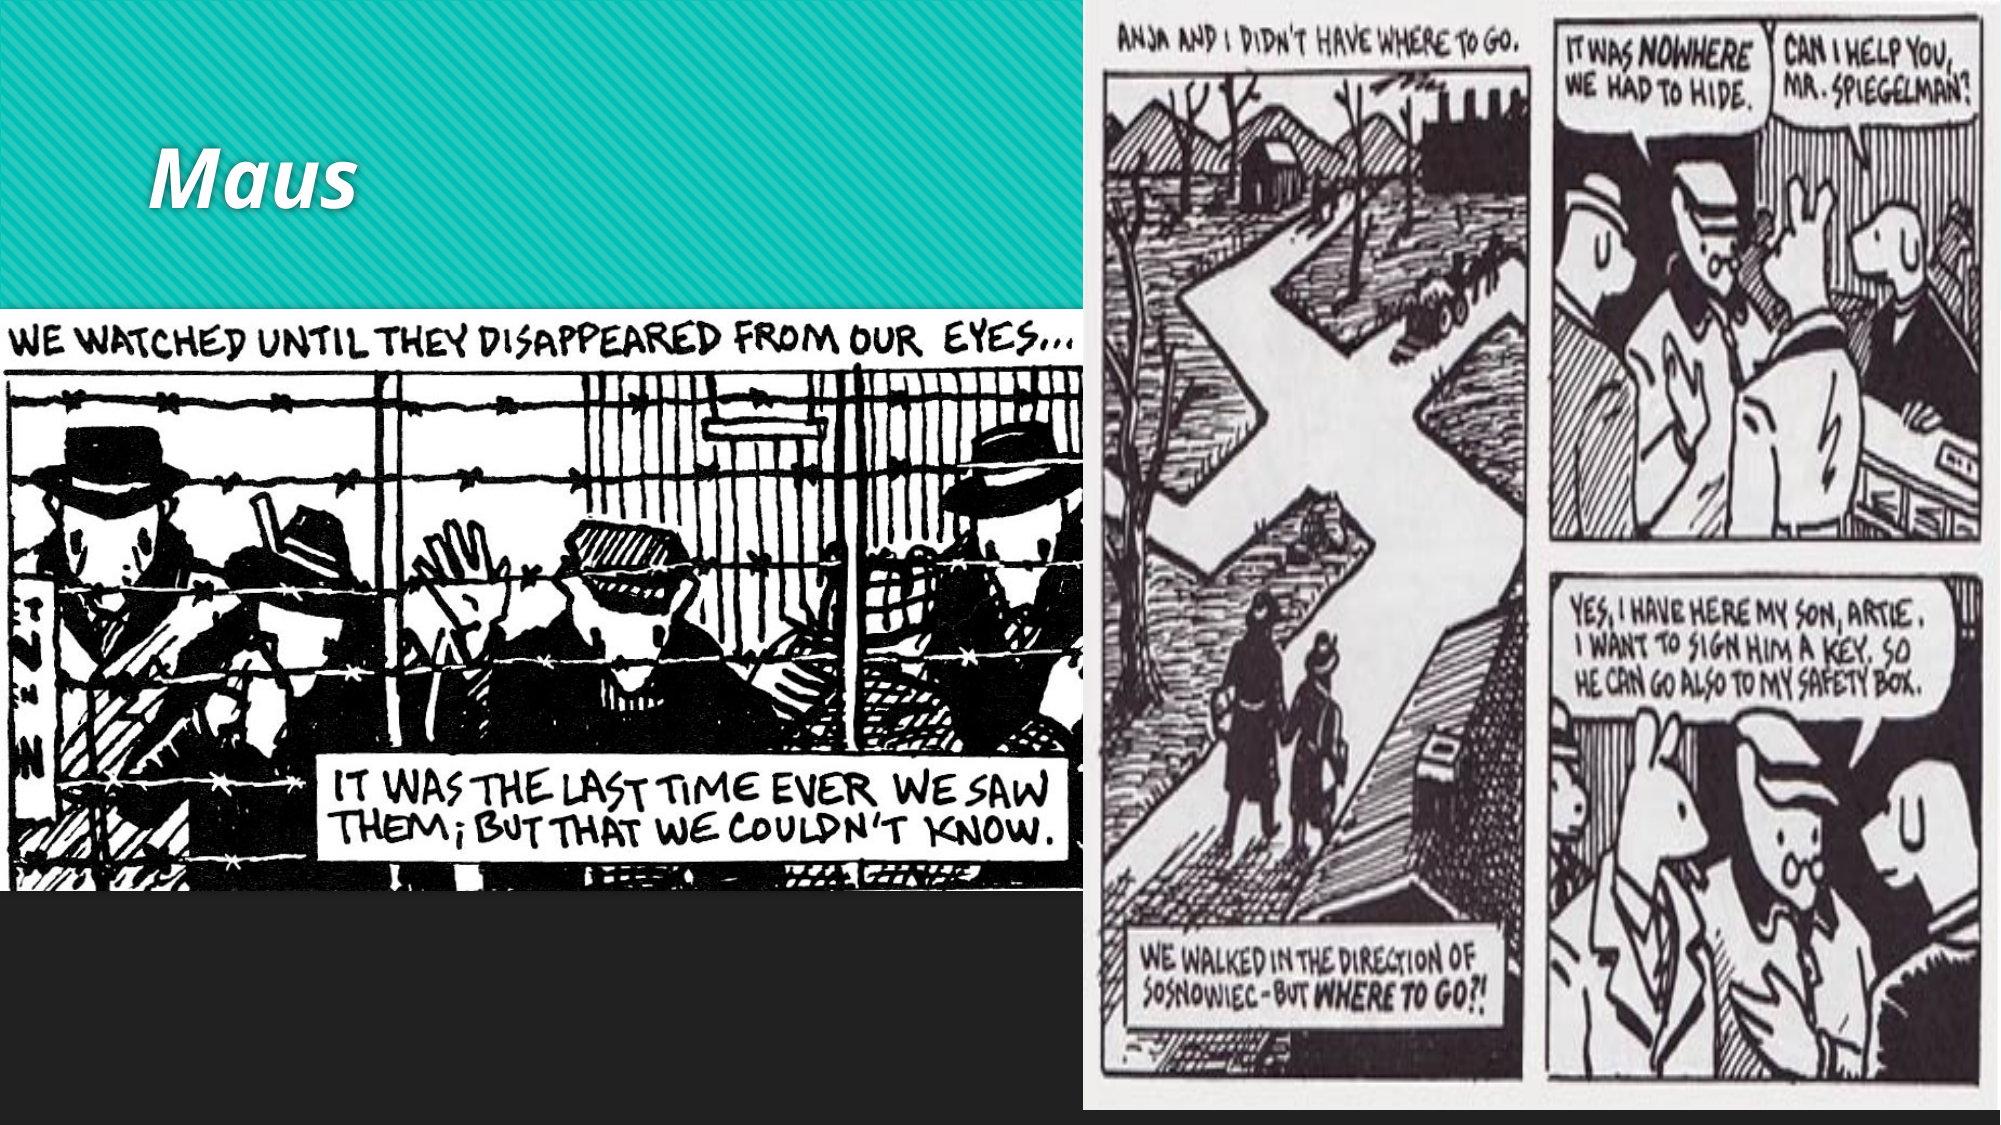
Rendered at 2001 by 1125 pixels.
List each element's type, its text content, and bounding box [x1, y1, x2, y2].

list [0, 309, 1083, 891]
picture [1083, 0, 2000, 1110]
title Maus [132, 73, 1083, 233]
